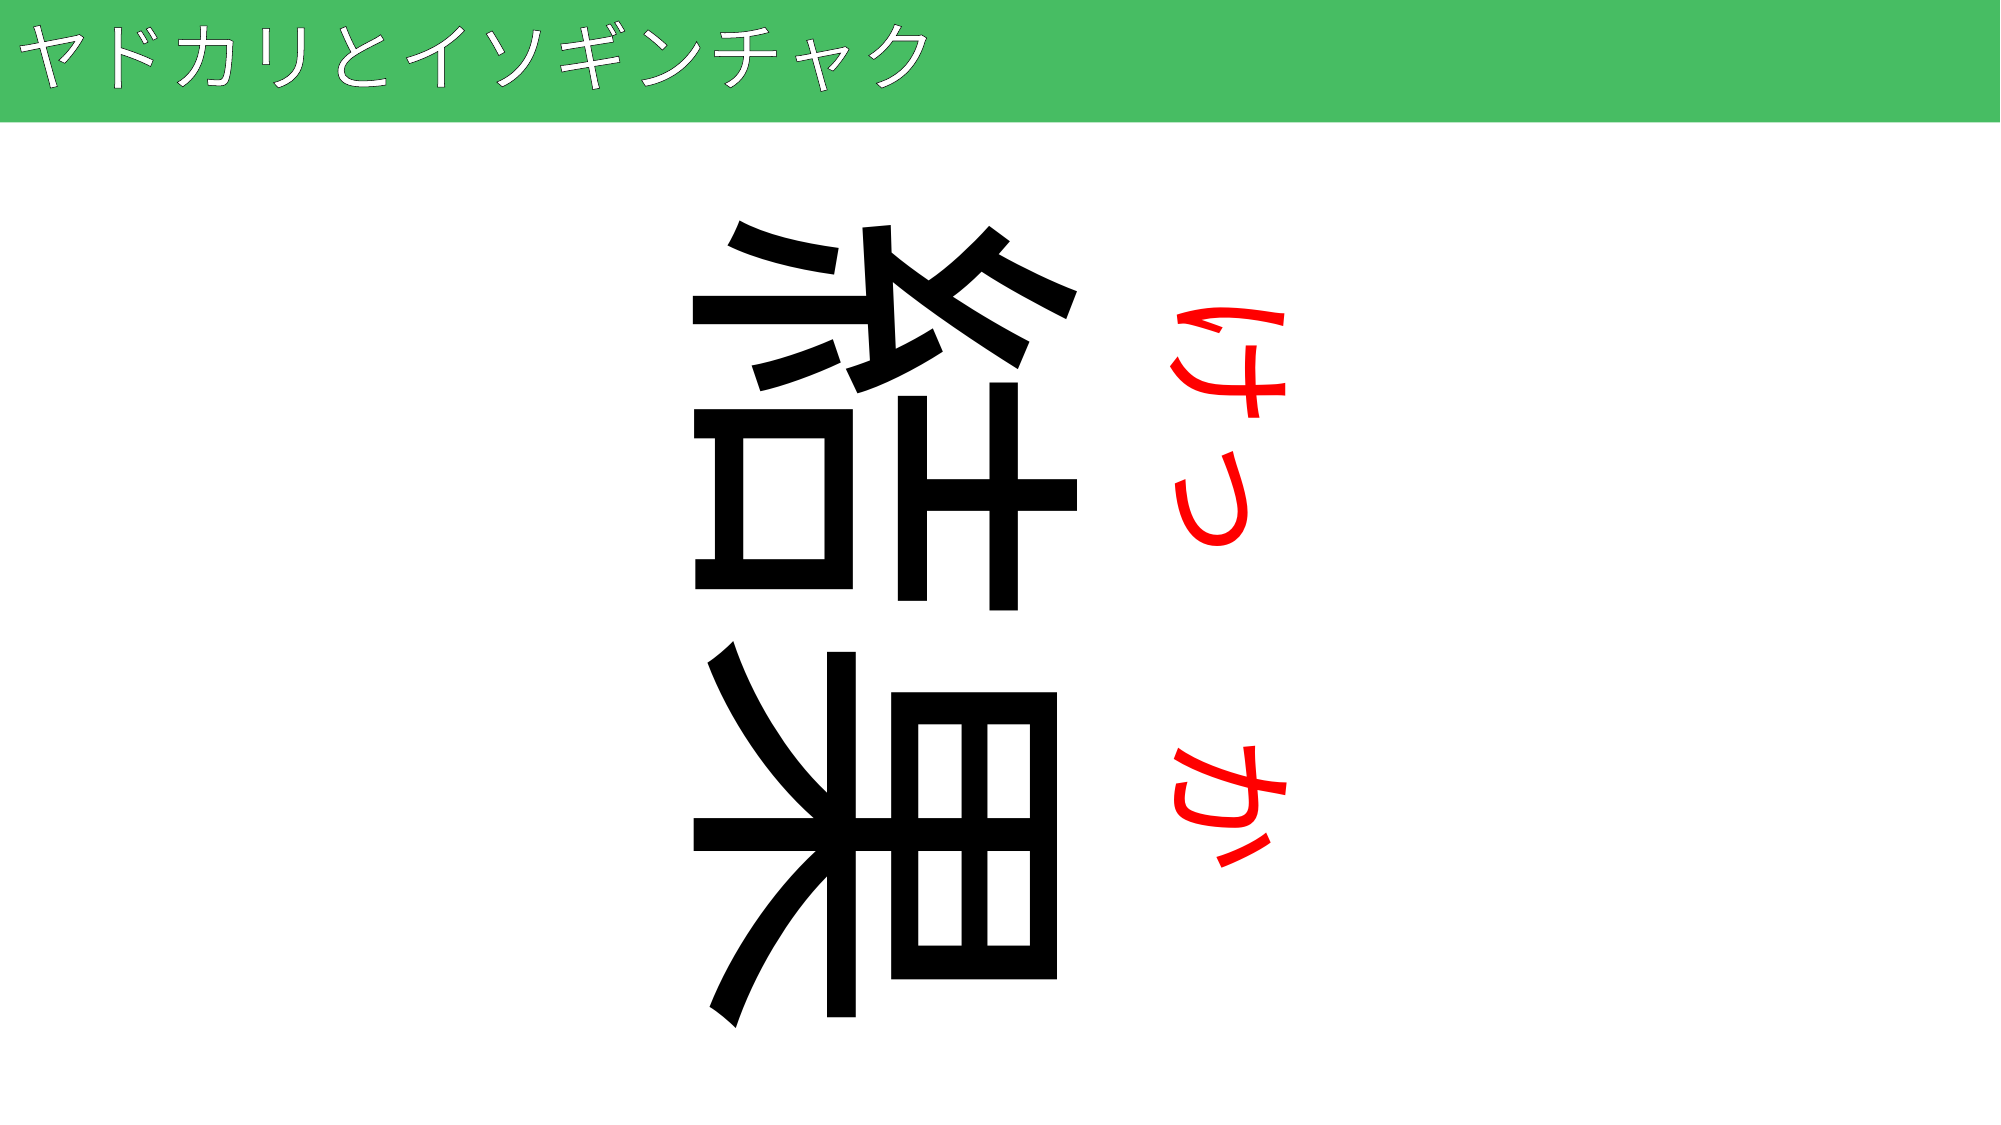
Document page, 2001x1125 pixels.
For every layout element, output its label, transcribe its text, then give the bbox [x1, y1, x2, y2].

text_box けっ か [1152, 277, 1323, 918]
text_box 結果 [616, 195, 1152, 1125]
slide_number 40 [1712, 0, 2000, 123]
title ヤドカリとイソギンチャク [0, 0, 1712, 123]
